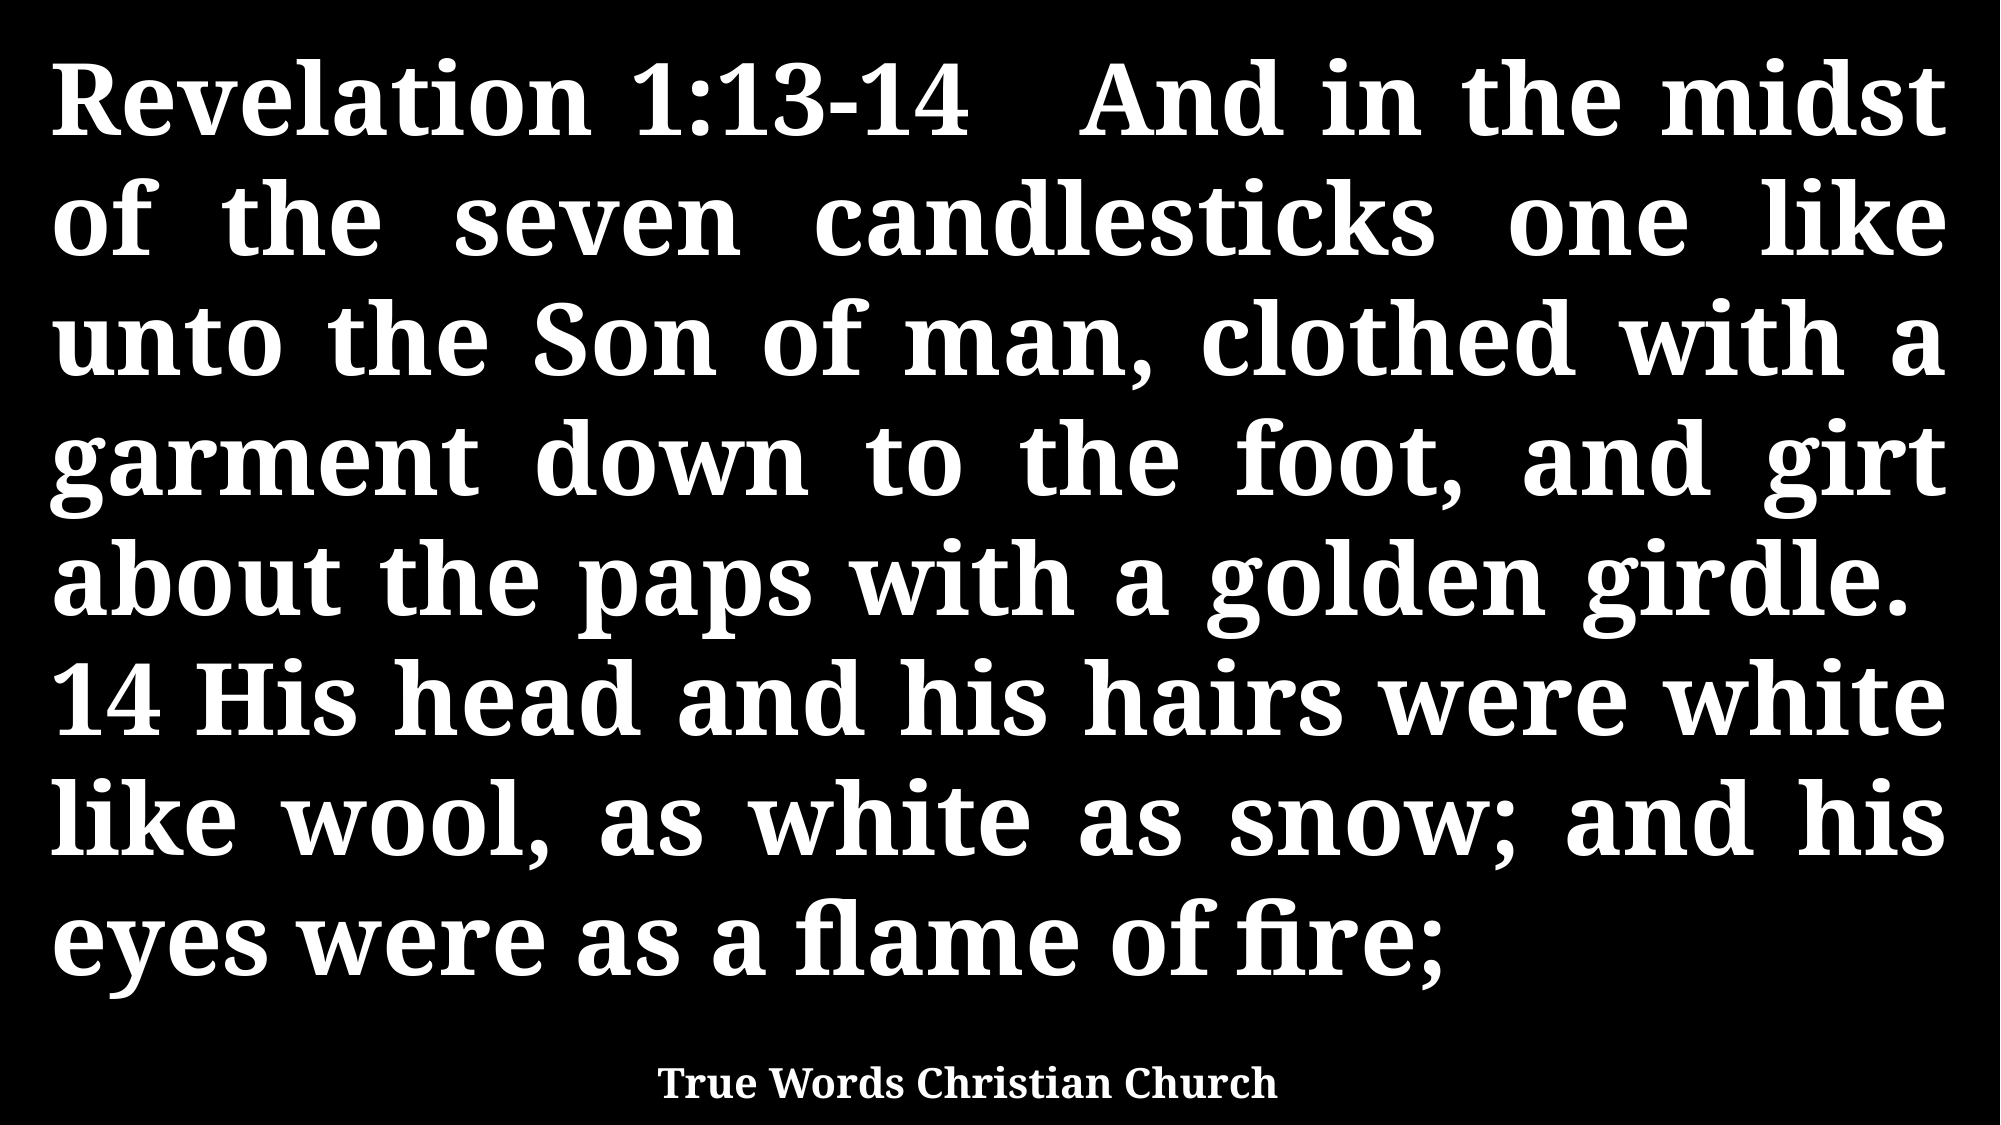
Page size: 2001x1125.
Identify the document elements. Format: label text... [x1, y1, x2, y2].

text_box Revelation 1:13-14 And in the midst of the seven candlesticks one like unto the Son of man, clothed with a garment down to the foot, and girt about the paps with a golden girdle. 14 His head and his hairs were white like wool, as white as snow; and his eyes were as a flame of fire; [35, 28, 1965, 1003]
text_box True Words Christian Church [642, 1049, 1294, 1114]
